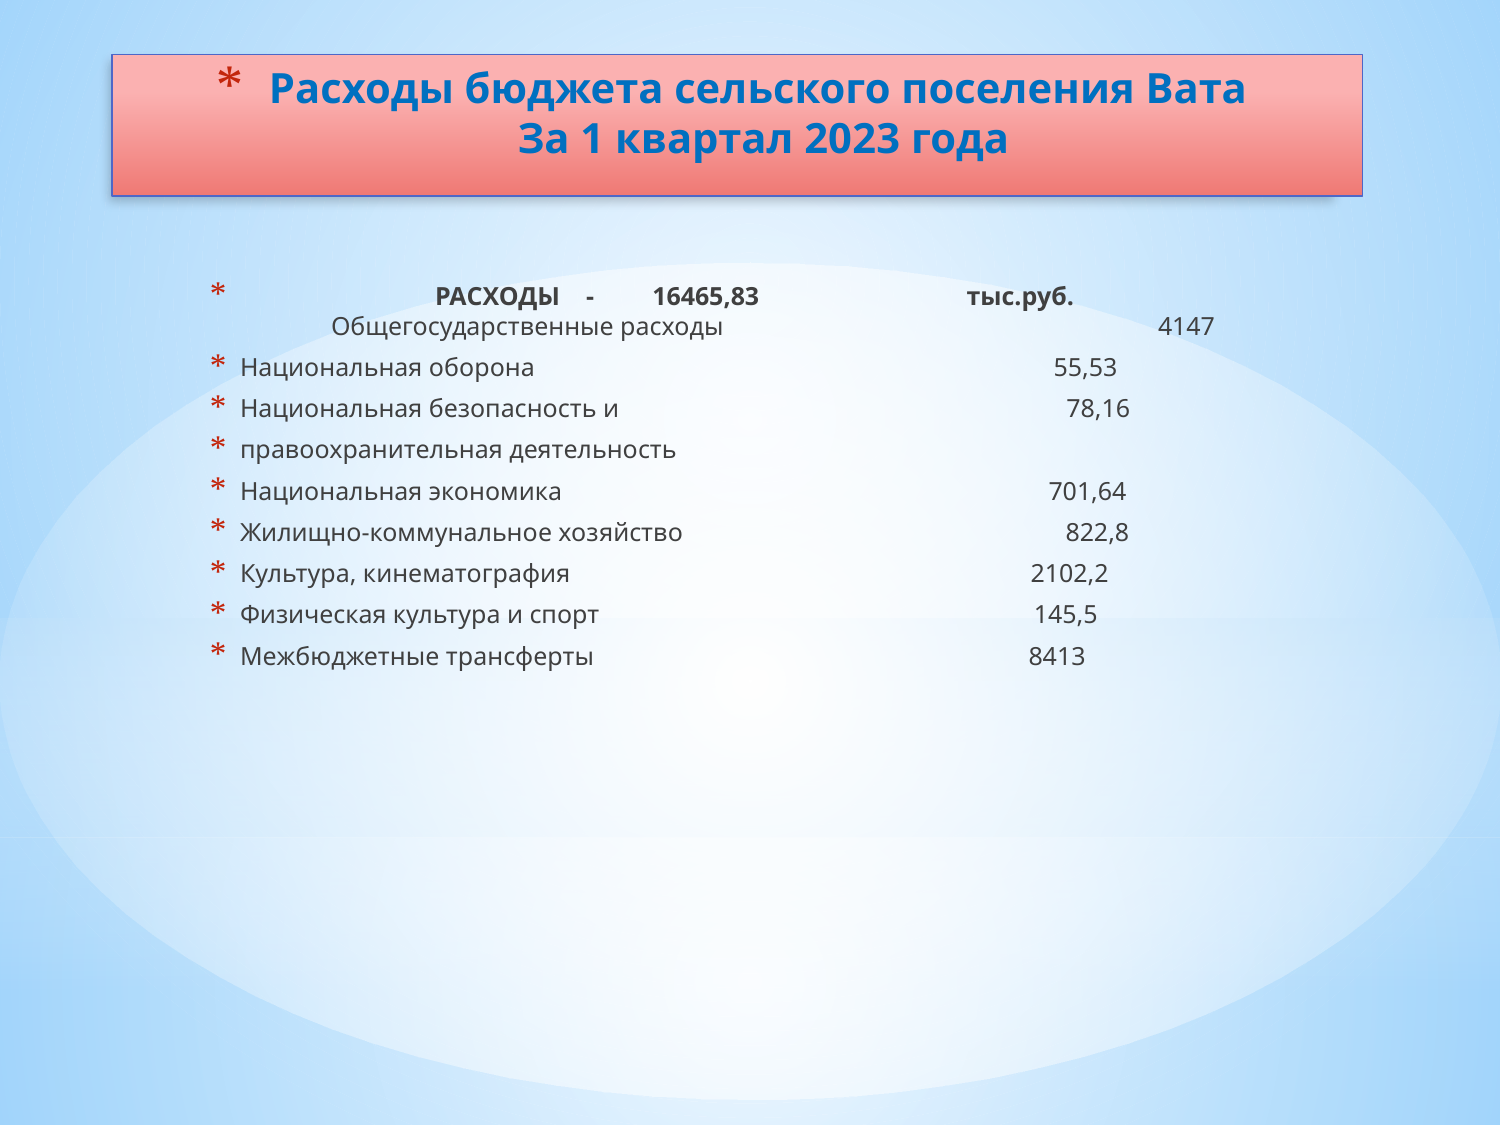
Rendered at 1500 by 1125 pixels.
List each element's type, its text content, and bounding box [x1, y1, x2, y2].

title Расходы бюджета сельского поселения Вата За 1 квартал 2023 года [111, 54, 1363, 197]
list РАСХОДЫ - 16465,83 тыс.руб. Общегосударственные расходы 4147 Национальная оборона 55,53 Национальная безопасность и 78,16 правоохранительная деятельность Национальная экономика 701,64 Жилищно-коммунальное хозяйство 822,8 Культура, кинематография 2102,2 Физическая культура и спорт 145,5 Межбюджетные трансферты 8413 [187, 231, 1238, 752]
